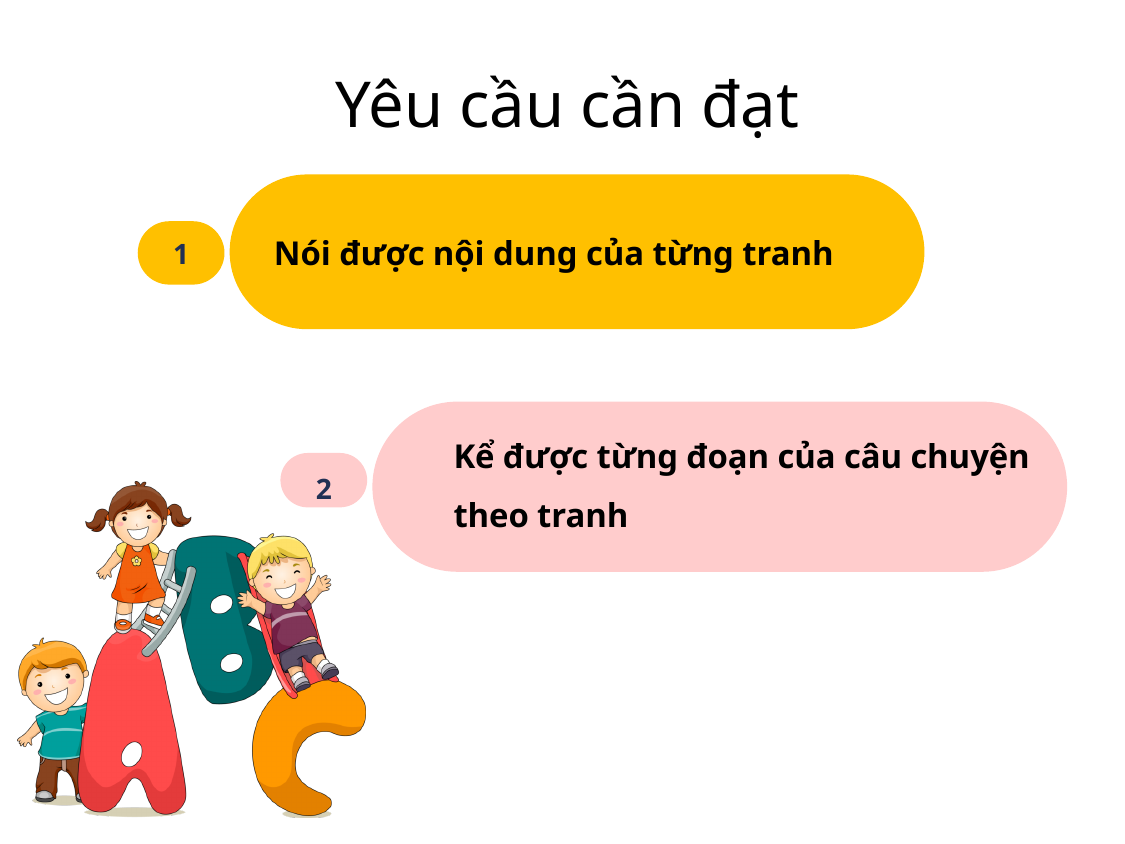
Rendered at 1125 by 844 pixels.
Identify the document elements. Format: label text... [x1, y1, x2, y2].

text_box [282, 403, 1066, 570]
picture [17, 481, 367, 818]
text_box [139, 176, 923, 328]
text_box Yêu cầu cần đạt [327, 59, 810, 145]
